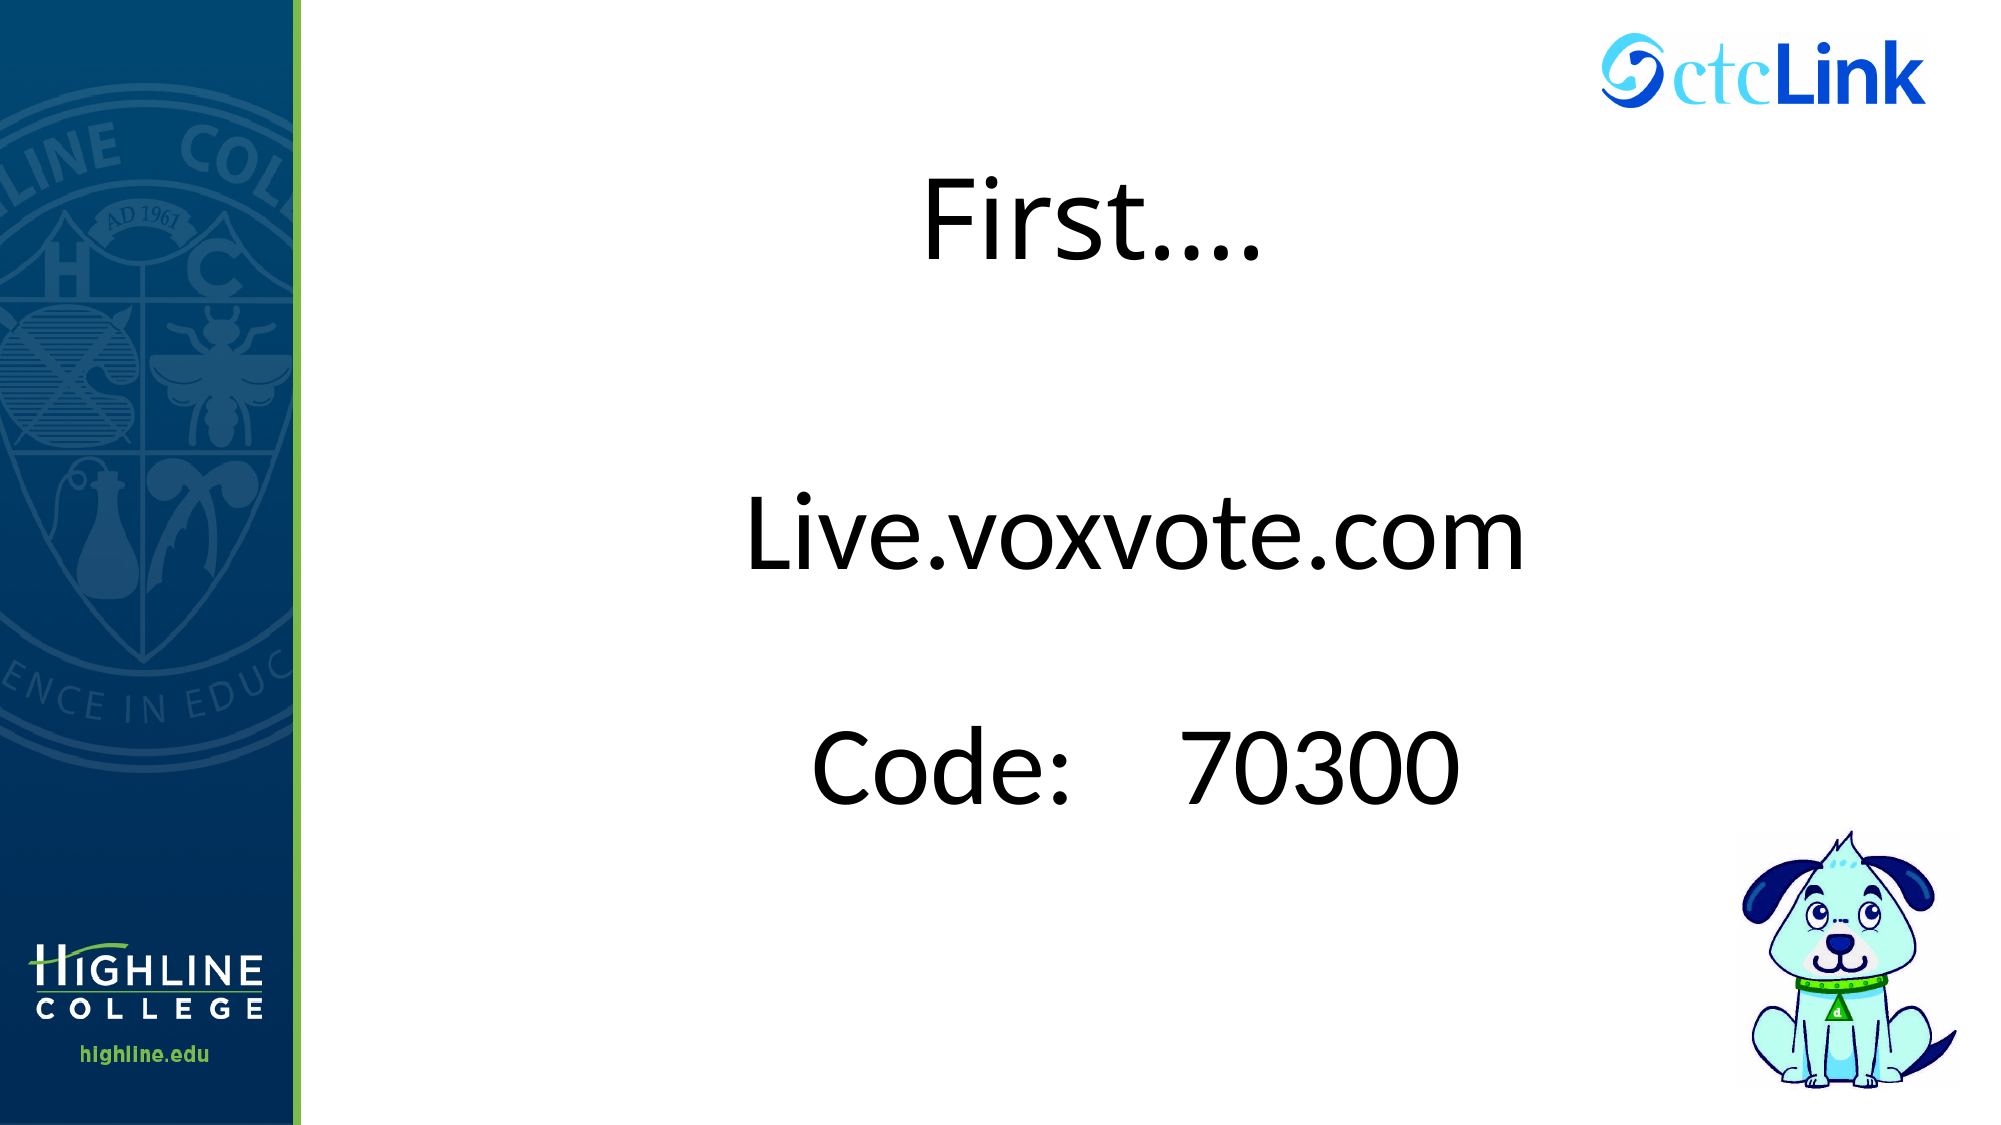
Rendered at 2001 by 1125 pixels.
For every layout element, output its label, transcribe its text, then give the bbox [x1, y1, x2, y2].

text_box Live.voxvote.com Code: 70300 [398, 449, 1876, 835]
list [1602, 33, 1926, 109]
picture [0, 0, 2001, 1125]
title First…. [340, 138, 1846, 291]
